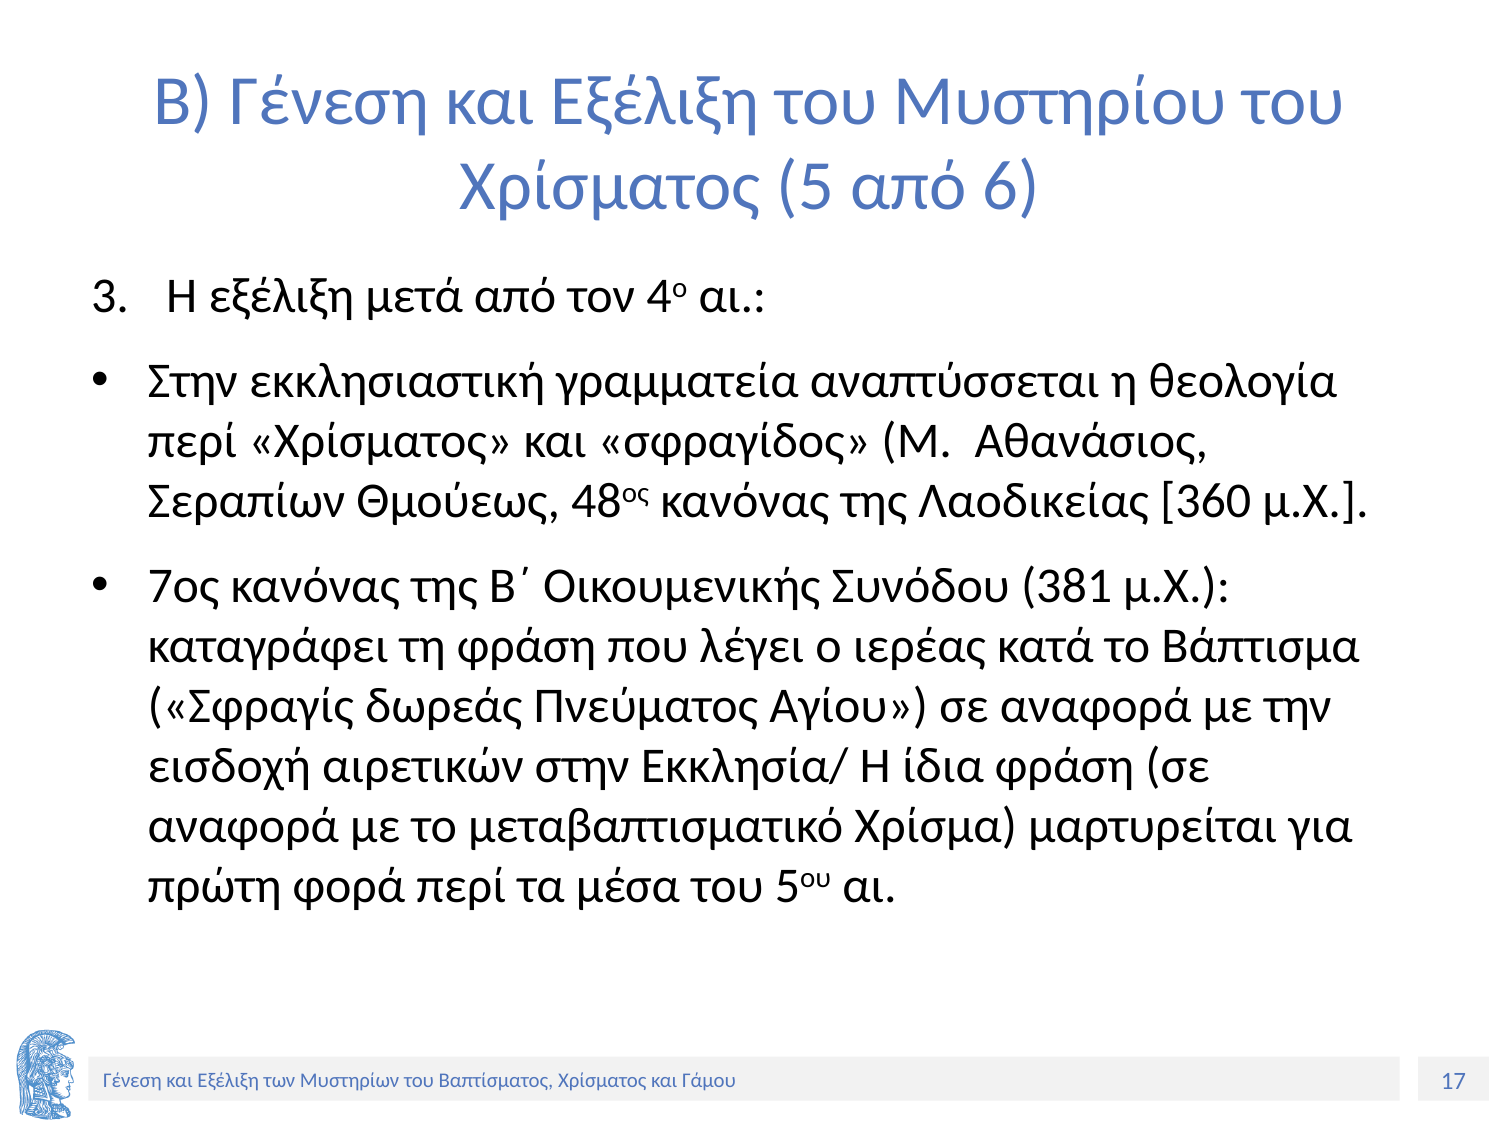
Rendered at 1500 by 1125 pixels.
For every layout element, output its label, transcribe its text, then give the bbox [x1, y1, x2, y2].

title Β) Γένεση και Εξέλιξη του Μυστηρίου του Χρίσματος (5 από 6) [75, 45, 1425, 233]
list Η εξέλιξη μετά από τον 4ο αι.: Στην εκκλησιαστική γραμματεία αναπτύσσεται η θεολογία περί «Χρίσματος» και «σφραγίδος» (Μ. Αθανάσιος, Σεραπίων Θμούεως, 48ος κανόνας της Λαοδικείας [360 μ.Χ.]. 7ος κανόνας της Β΄ Οικουμενικής Συνόδου (381 μ.Χ.): καταγράφει τη φράση που λέγει ο ιερέας κατά το Βάπτισμα («Σφραγίς δωρεάς Πνεύματος Αγίου») σε αναφορά με την εισδοχή αιρετικών στην Εκκλησία/ Η ίδια φράση (σε αναφορά με το μεταβαπτισματικό Χρίσμα) μαρτυρείται για πρώτη φορά περί τα μέσα του 5ου αι. [76, 255, 1427, 998]
picture [9, 1026, 81, 1120]
